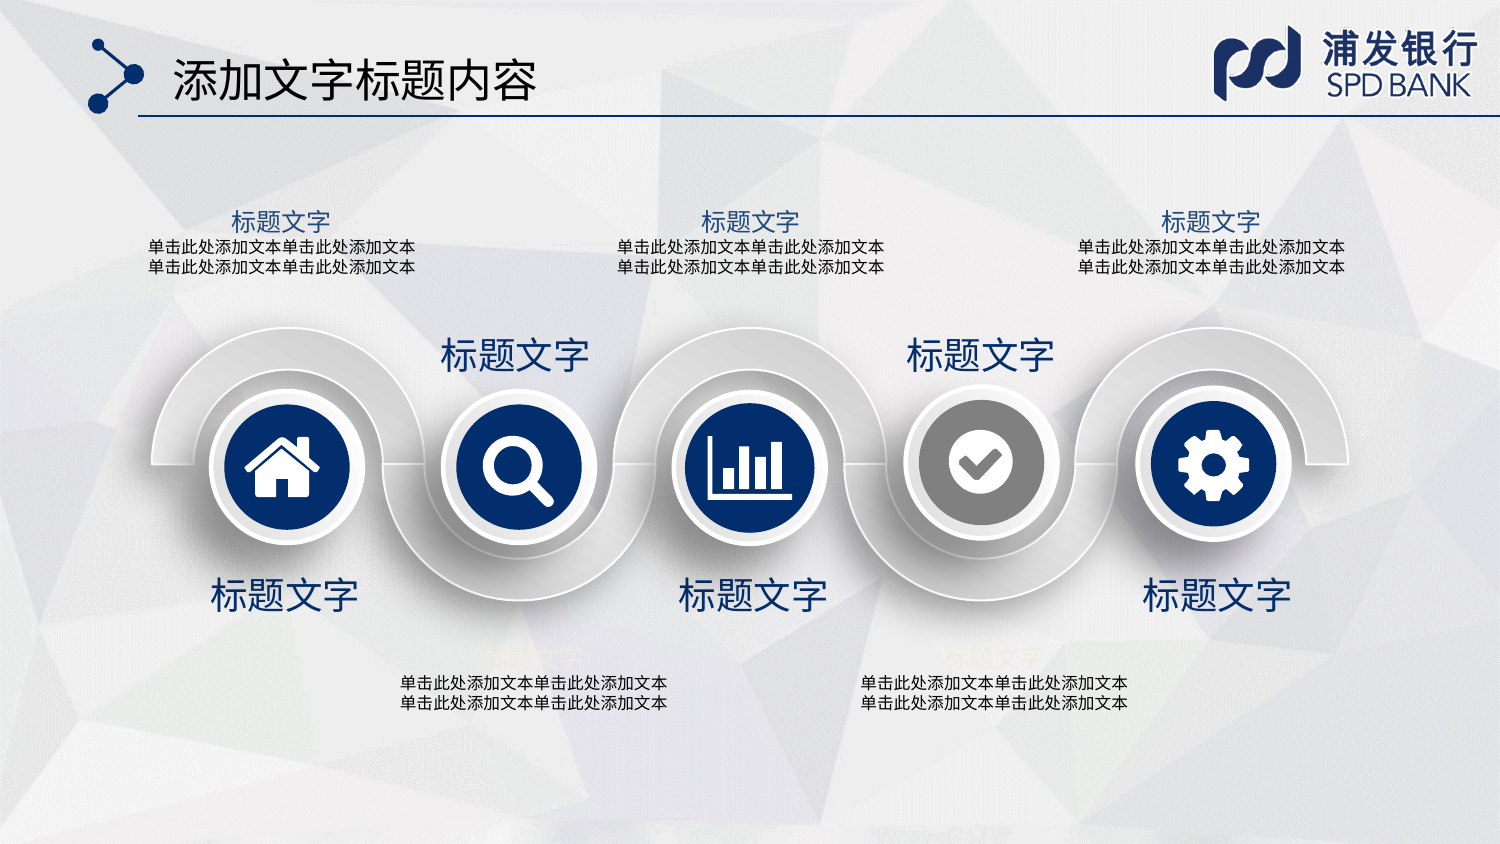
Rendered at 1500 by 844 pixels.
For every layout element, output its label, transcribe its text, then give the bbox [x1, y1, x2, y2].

text_box [498, 461, 629, 603]
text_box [673, 391, 826, 545]
text_box 标题文字 单击此处添加文本单击此处添加文本 单击此处添加文本单击此处添加文本 [1022, 199, 1402, 284]
text_box 添加文字标题内容 [128, 46, 583, 113]
picture [0, 0, 1500, 844]
text_box 标题文字 单击此处添加文本单击此处添加文本 单击此处添加文本单击此处添加文本 [804, 635, 1184, 721]
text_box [442, 390, 596, 544]
text_box [1073, 325, 1351, 467]
text_box [380, 461, 390, 495]
text_box 标题文字 [440, 331, 591, 377]
text_box 标题文字 [210, 571, 361, 617]
text_box 标题文字 单击此处添加文本单击此处添加文本 单击此处添加文本单击此处添加文本 [561, 199, 941, 284]
text_box 标题文字 [906, 331, 1057, 377]
text_box 标题文字 [678, 571, 829, 617]
text_box [612, 325, 880, 451]
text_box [905, 386, 1058, 539]
text_box [942, 461, 1093, 603]
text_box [210, 390, 364, 544]
text_box 标题文字 单击此处添加文本单击此处添加文本 单击此处添加文本单击此处添加文本 [344, 635, 724, 721]
text_box 标题文字 [1142, 571, 1293, 617]
text_box 标题文字 单击此处添加文本单击此处添加文本 单击此处添加文本单击此处添加文本 [92, 199, 472, 284]
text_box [1137, 387, 1290, 540]
text_box [149, 325, 419, 467]
text_box [842, 461, 851, 501]
